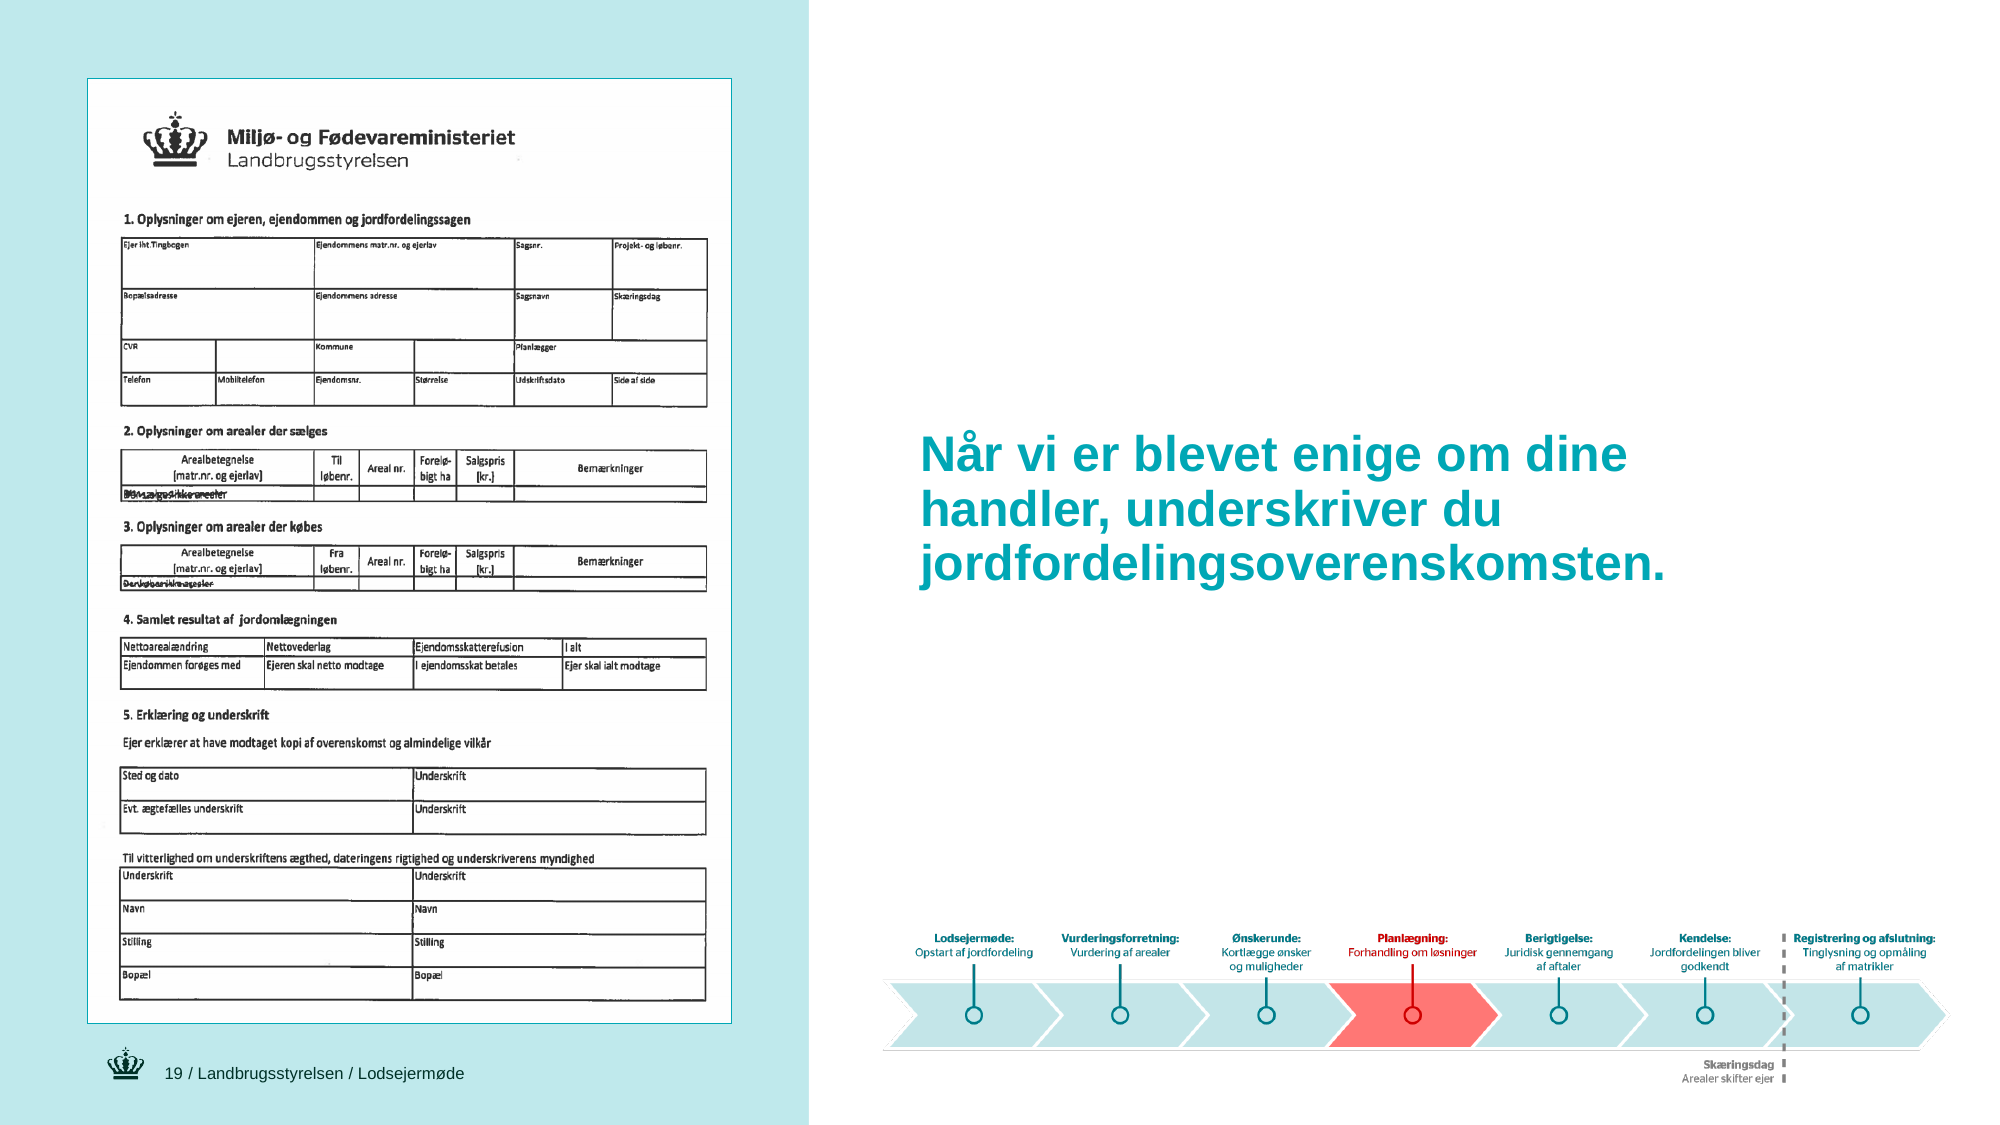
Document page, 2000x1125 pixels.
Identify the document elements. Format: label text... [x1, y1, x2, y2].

slide_number 19 [134, 1049, 184, 1083]
picture [881, 925, 1951, 1095]
text_box [807, 0, 2000, 1125]
picture [87, 78, 733, 1024]
footer / Landbrugsstyrelsen / Lodsejermøde [188, 1049, 876, 1083]
text_box Når vi er blevet enige om dine handler, underskriver du jordfordelingsoverenskomsten. [905, 420, 1821, 693]
